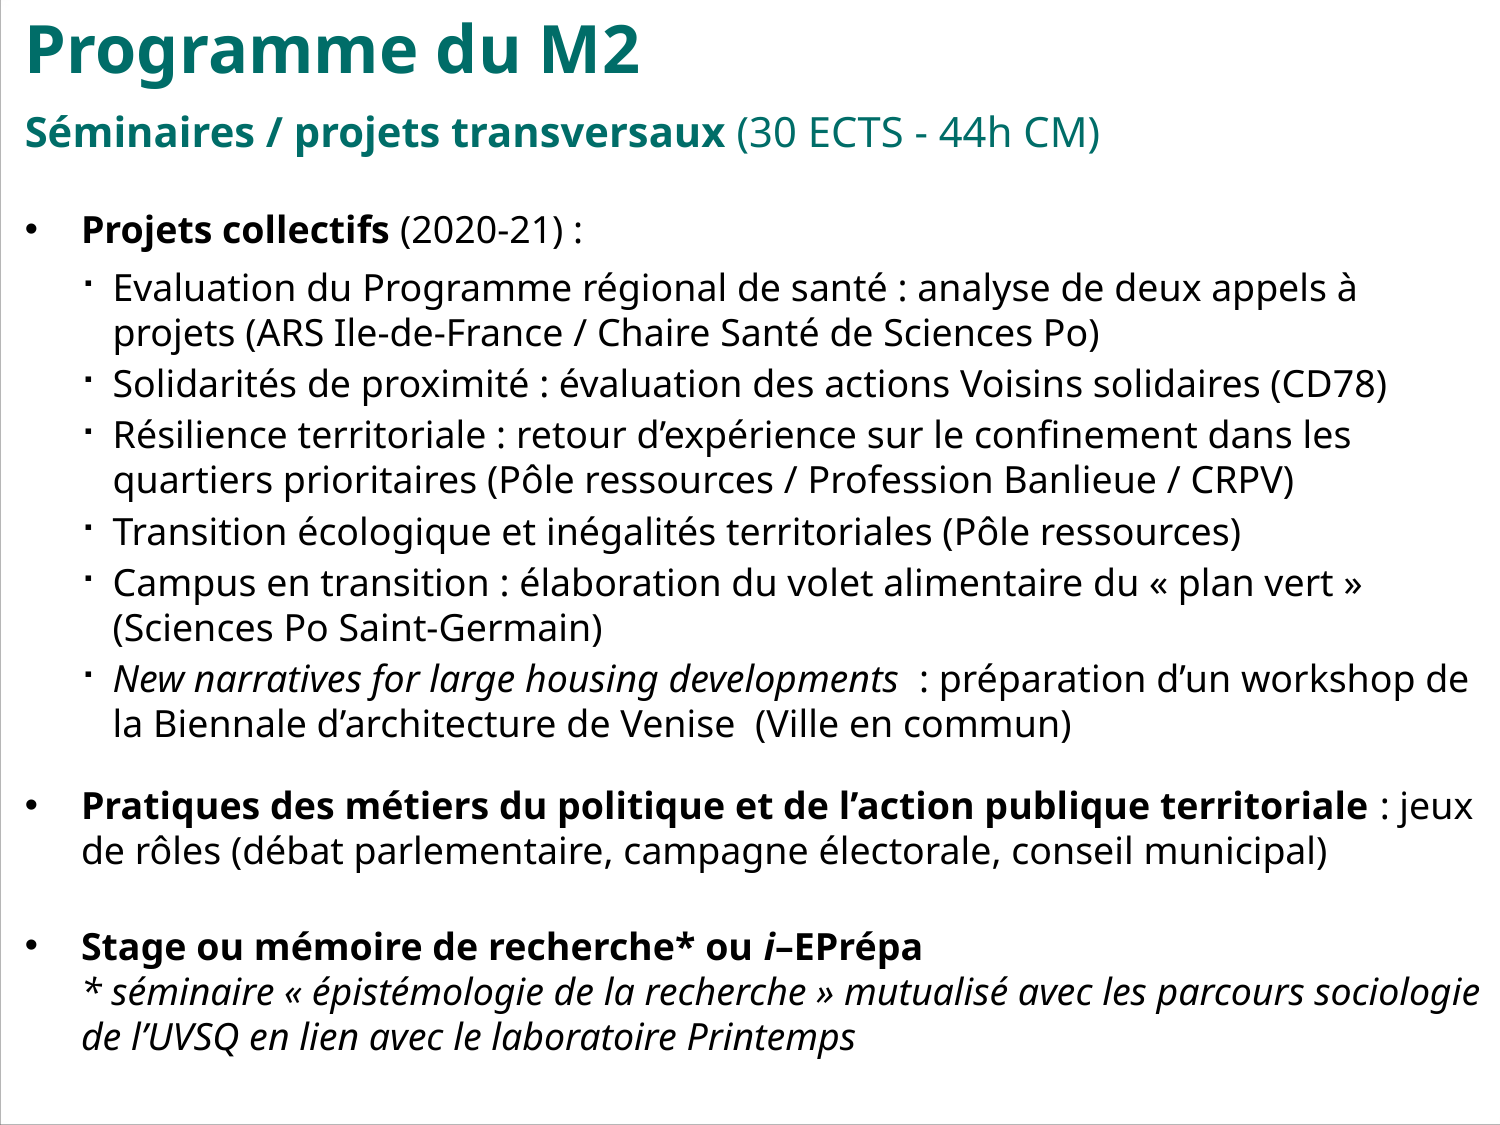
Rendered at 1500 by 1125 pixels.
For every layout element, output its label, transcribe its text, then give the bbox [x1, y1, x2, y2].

text_box Programme du M2 Séminaires / projets transversaux (30 ECTS - 44h CM) Projets collectifs (2020-21) : Evaluation du Programme régional de santé : analyse de deux appels à projets (ARS Ile-de-France / Chaire Santé de Sciences Po) Solidarités de proximité : évaluation des actions Voisins solidaires (CD78) Résilience territoriale : retour d’expérience sur le confinement dans les quartiers prioritaires (Pôle ressources / Profession Banlieue / CRPV) Transition écologique et inégalités territoriales (Pôle ressources) Campus en transition : élaboration du volet alimentaire du « plan vert » (Sciences Po Saint-Germain) New narratives for large housing developments : préparation d’un workshop de la Biennale d’architecture de Venise (Ville en commun) Pratiques des métiers du politique et de l’action publique territoriale : jeux de rôles (débat parlementaire, campagne électorale, conseil municipal) Stage ou mémoire de recherche* ou i–EPrépa * séminaire « épistémologie de la recherche » mutualisé avec les parcours sociologie de l’UVSQ en lien avec le laboratoire Printemps [9, 0, 1500, 1118]
picture [0, 0, 1500, 1125]
